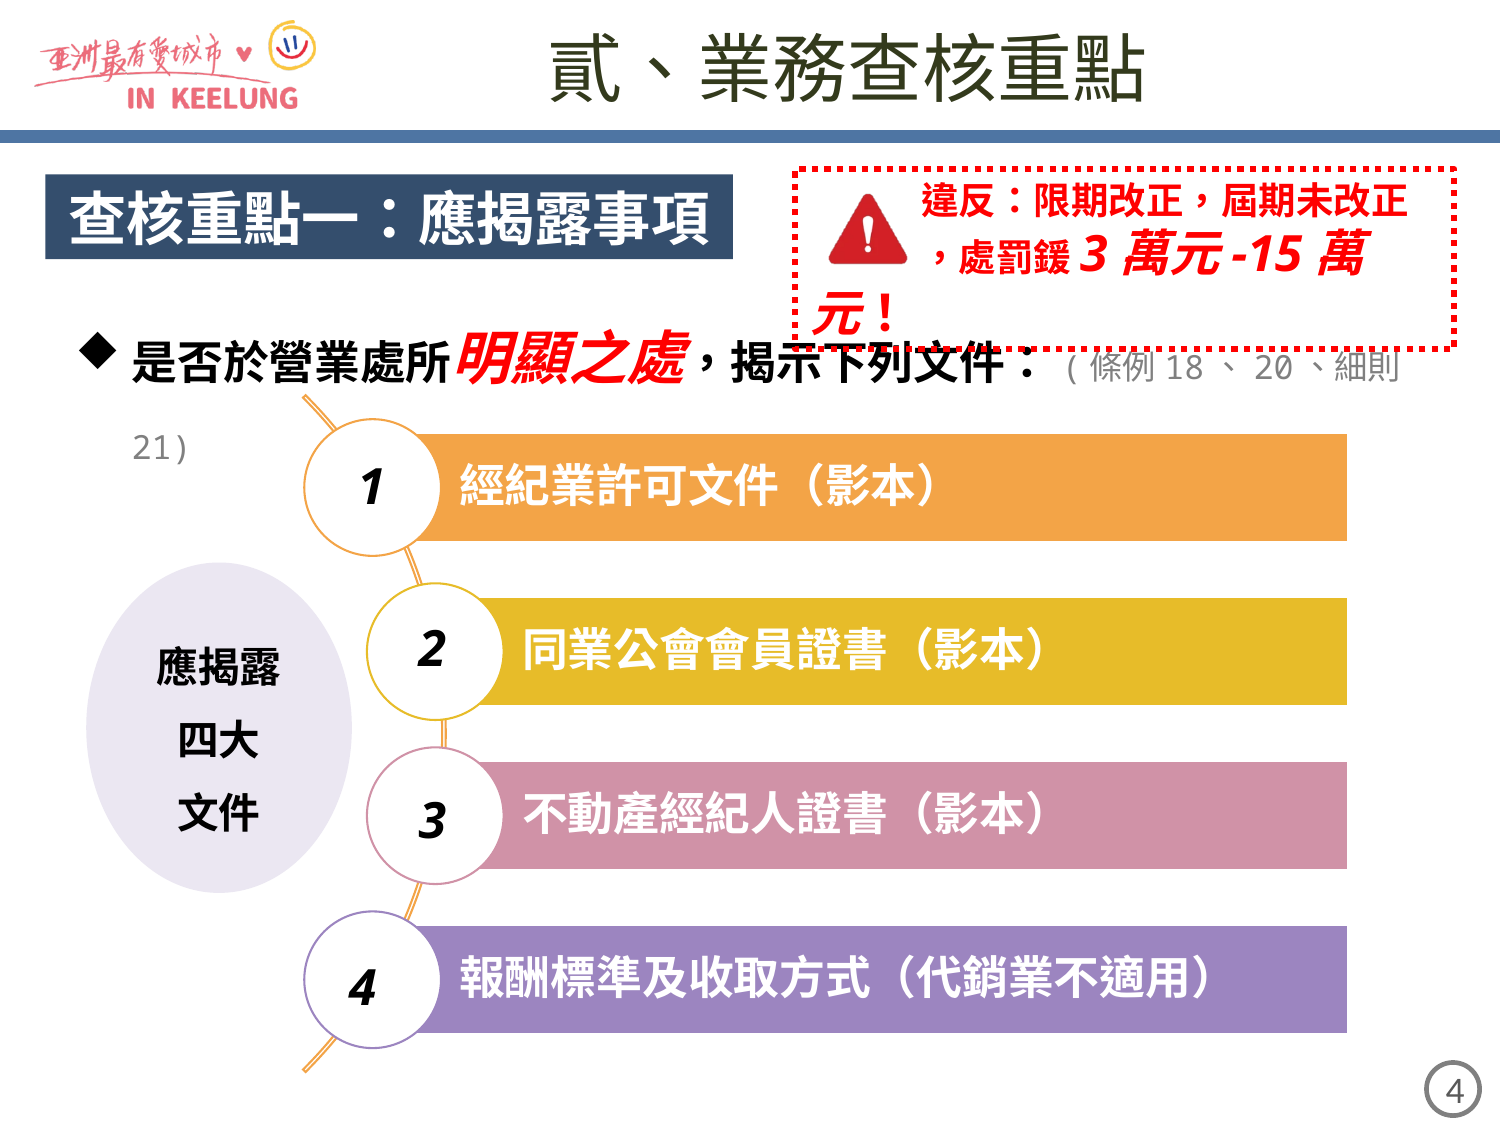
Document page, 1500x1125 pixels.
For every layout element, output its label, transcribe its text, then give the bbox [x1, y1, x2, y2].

text_box 違反：限期改正，屆期未改正 ，處罰鍰3萬元-15萬元！ [795, 169, 1455, 349]
picture [813, 185, 919, 273]
text_box 貳、業務查核重點 [267, 14, 1429, 120]
picture [34, 20, 316, 109]
text_box 是否於營業處所明顯之處，揭示下列文件：(條例18、20、細則21) [60, 308, 1440, 474]
text_box 查核重點一：應揭露事項 [45, 174, 733, 260]
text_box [292, 378, 1358, 1090]
slide_number 3 [1142, 1059, 1480, 1119]
text_box 應揭露 四大 文件 [86, 562, 292, 893]
